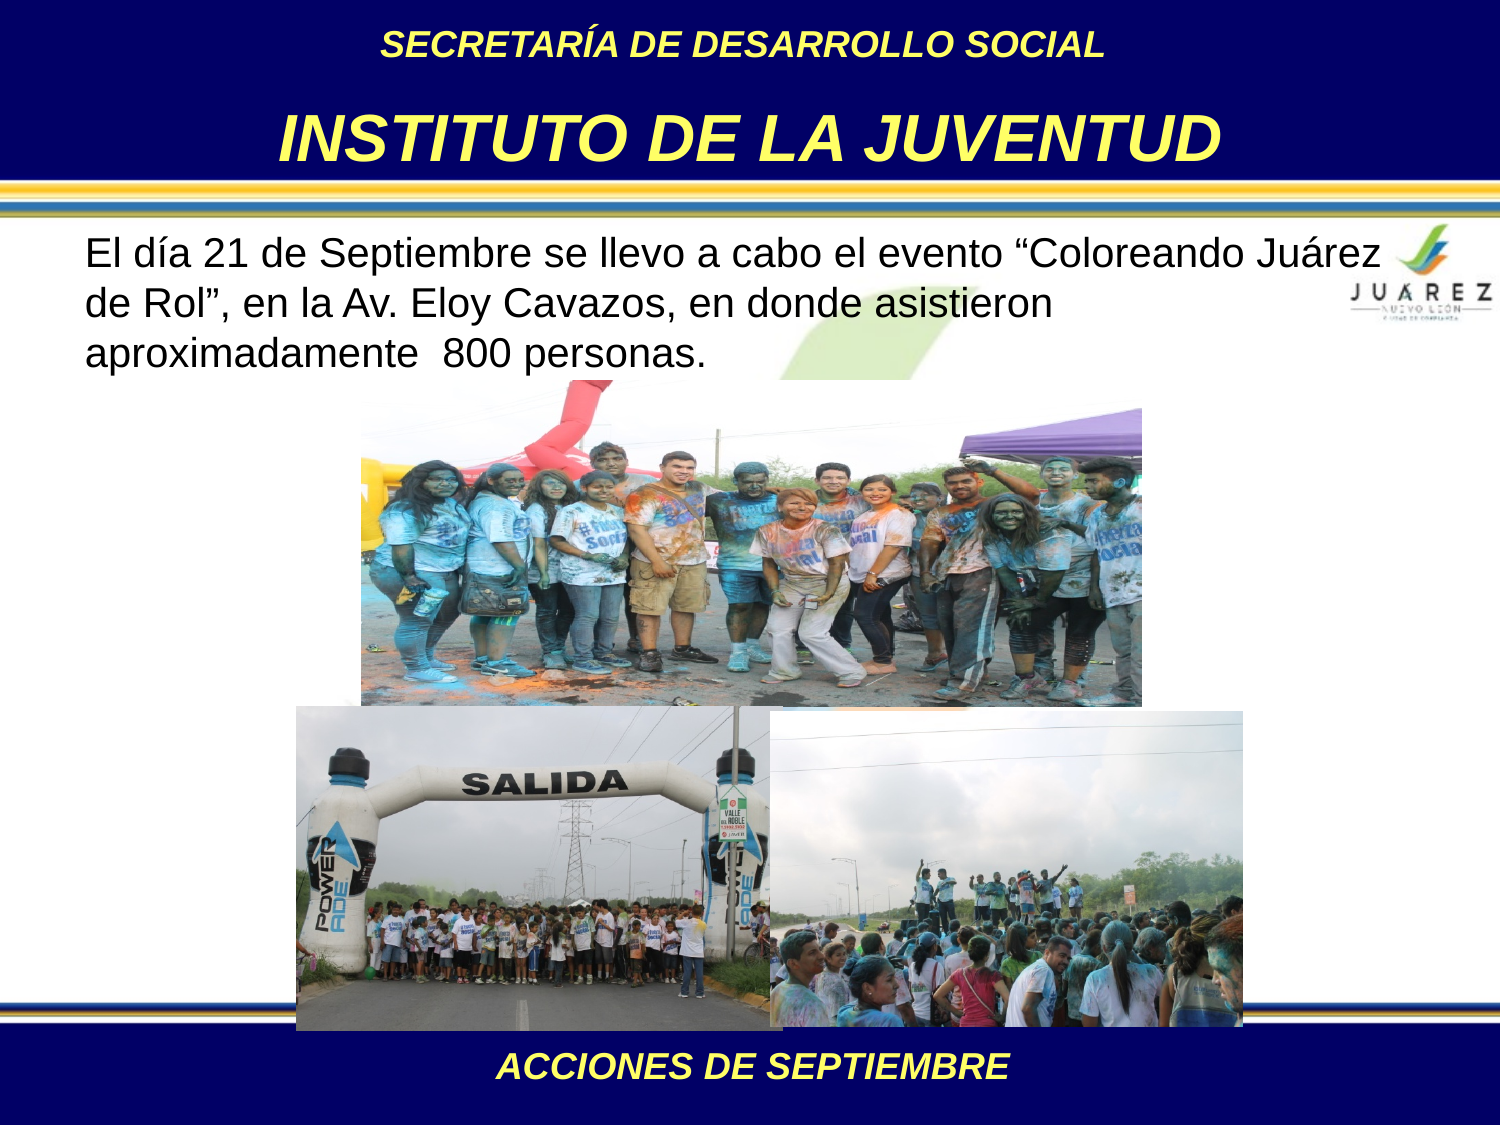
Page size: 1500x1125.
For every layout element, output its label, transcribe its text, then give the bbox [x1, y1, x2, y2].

text_box INSTITUTO DE LA JUVENTUD [263, 87, 1239, 183]
text_box SECRETARÍA DE DESARROLLO SOCIAL [365, 12, 1122, 73]
picture [0, 0, 1500, 1125]
text_box ACCIONES DE SEPTIEMBRE [481, 1034, 1026, 1095]
text_box El día 21 de Septiembre se llevo a cabo el evento “Coloreando Juárez de Rol”, en la Av. Eloy Cavazos, en donde asistieron aproximadamente 800 personas. [70, 217, 1399, 383]
